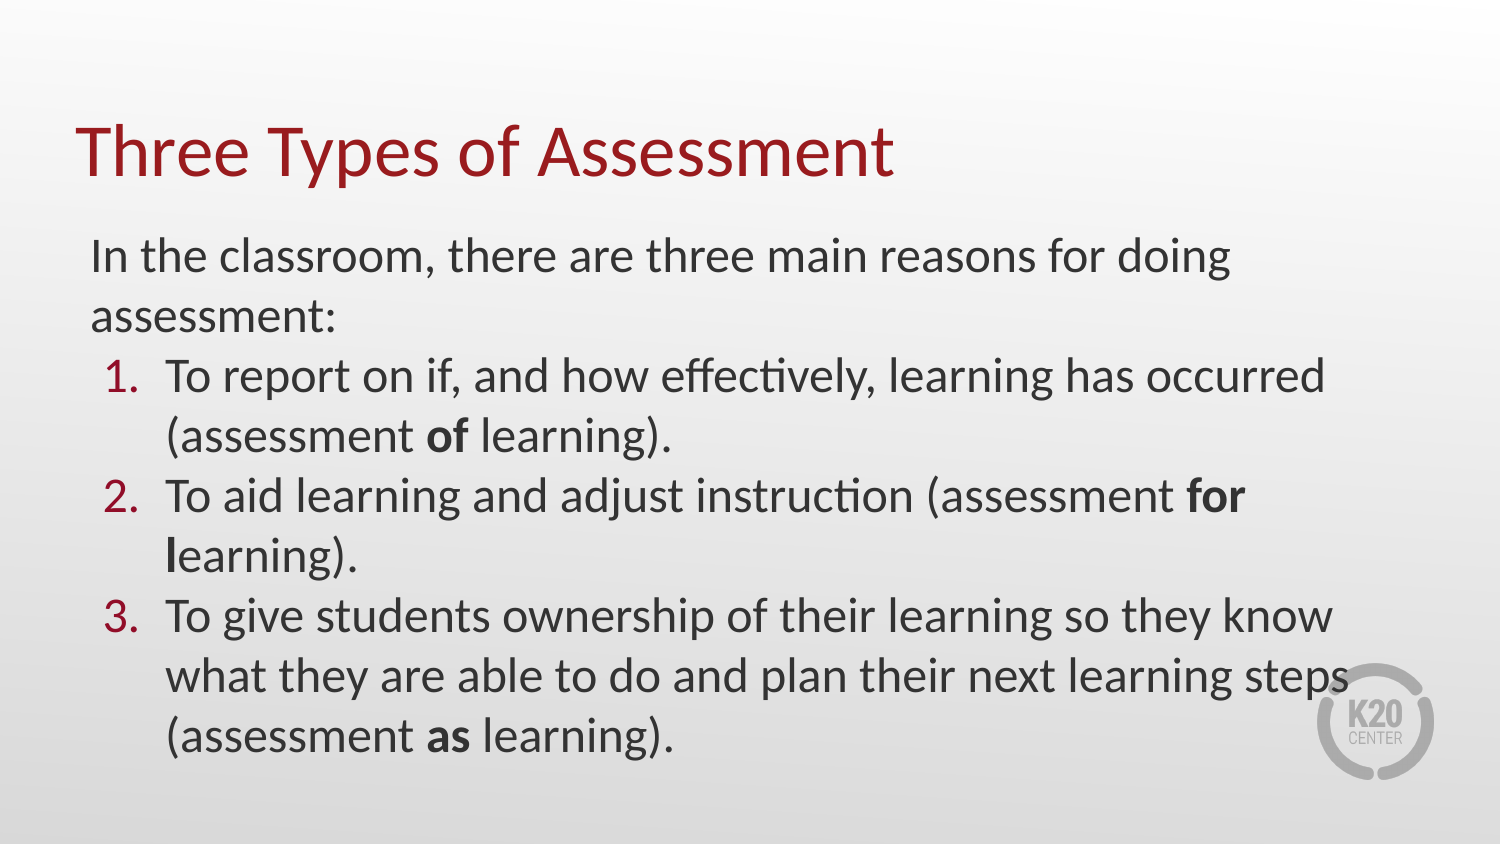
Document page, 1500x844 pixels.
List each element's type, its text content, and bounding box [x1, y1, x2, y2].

list In the classroom, there are three main reasons for doing assessment: To report on if, and how effectively, learning has occurred (assessment of learning). To aid learning and adjust instruction (assessment for learning). To give students ownership of their learning so they know what they are able to do and plan their next learning steps (assessment as learning). [75, 214, 1425, 779]
title Three Types of Assessment [75, 50, 1425, 191]
picture [1300, 646, 1451, 797]
